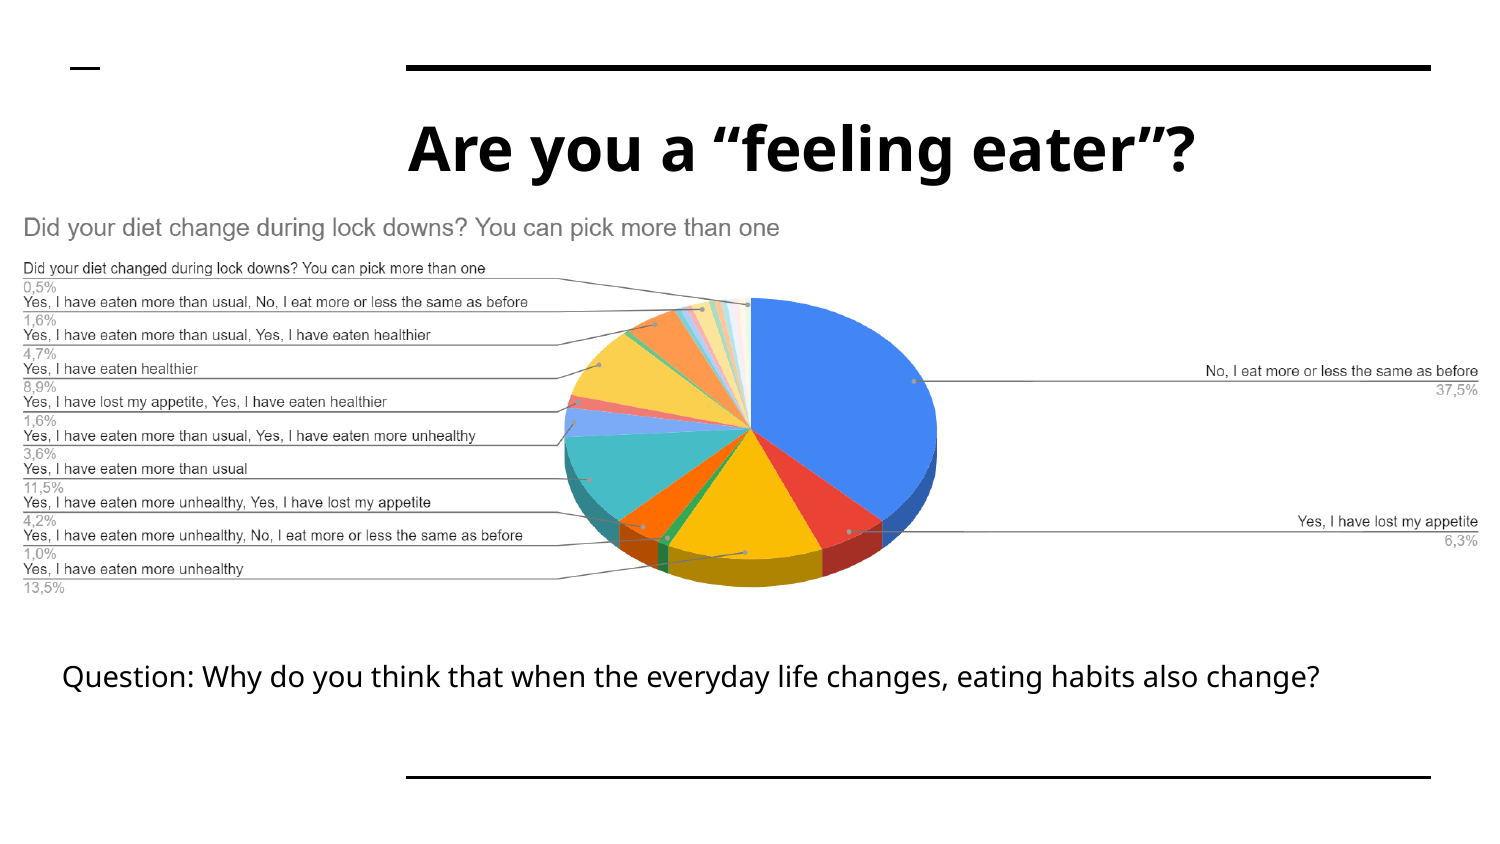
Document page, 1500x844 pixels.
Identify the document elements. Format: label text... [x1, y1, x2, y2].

title Are you a “feeling eater”? [393, 94, 1431, 191]
text_box Question: Why do you think that when the everyday life changes, eating habits also change? [46, 659, 1439, 708]
picture [0, 192, 1500, 651]
